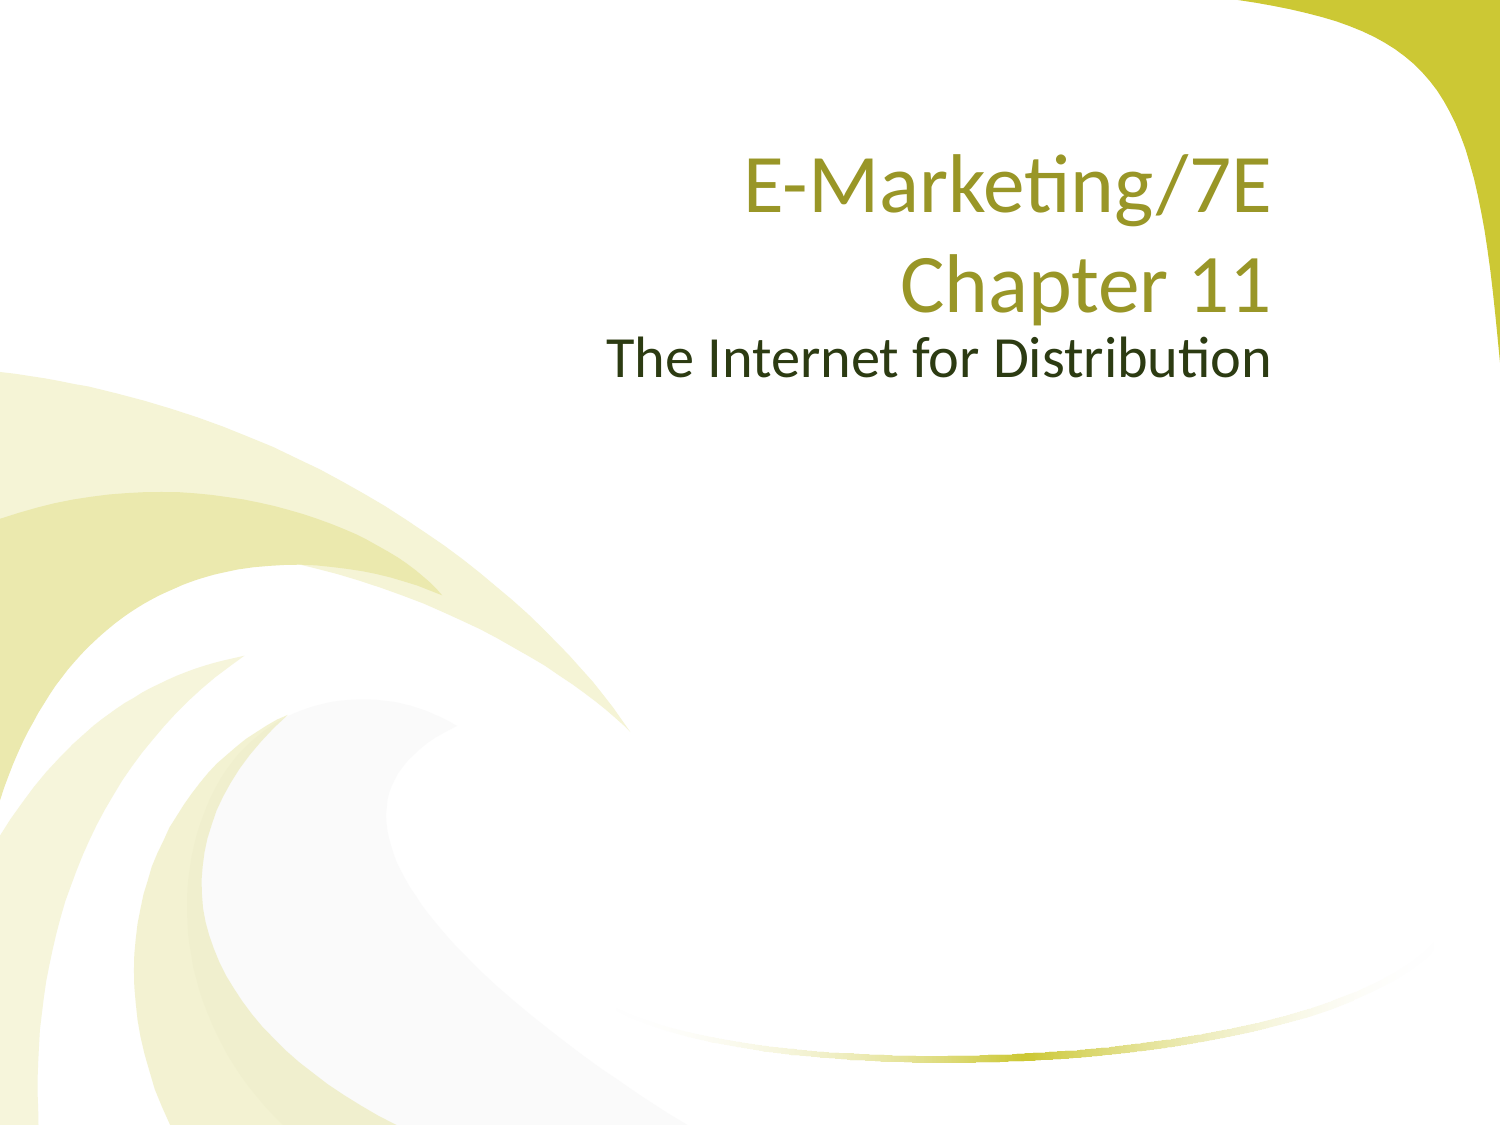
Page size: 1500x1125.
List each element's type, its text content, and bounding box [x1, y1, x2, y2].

title E-Marketing/7E Chapter 11 [162, 132, 1288, 325]
subtitle The Internet for Distribution [162, 325, 1288, 398]
